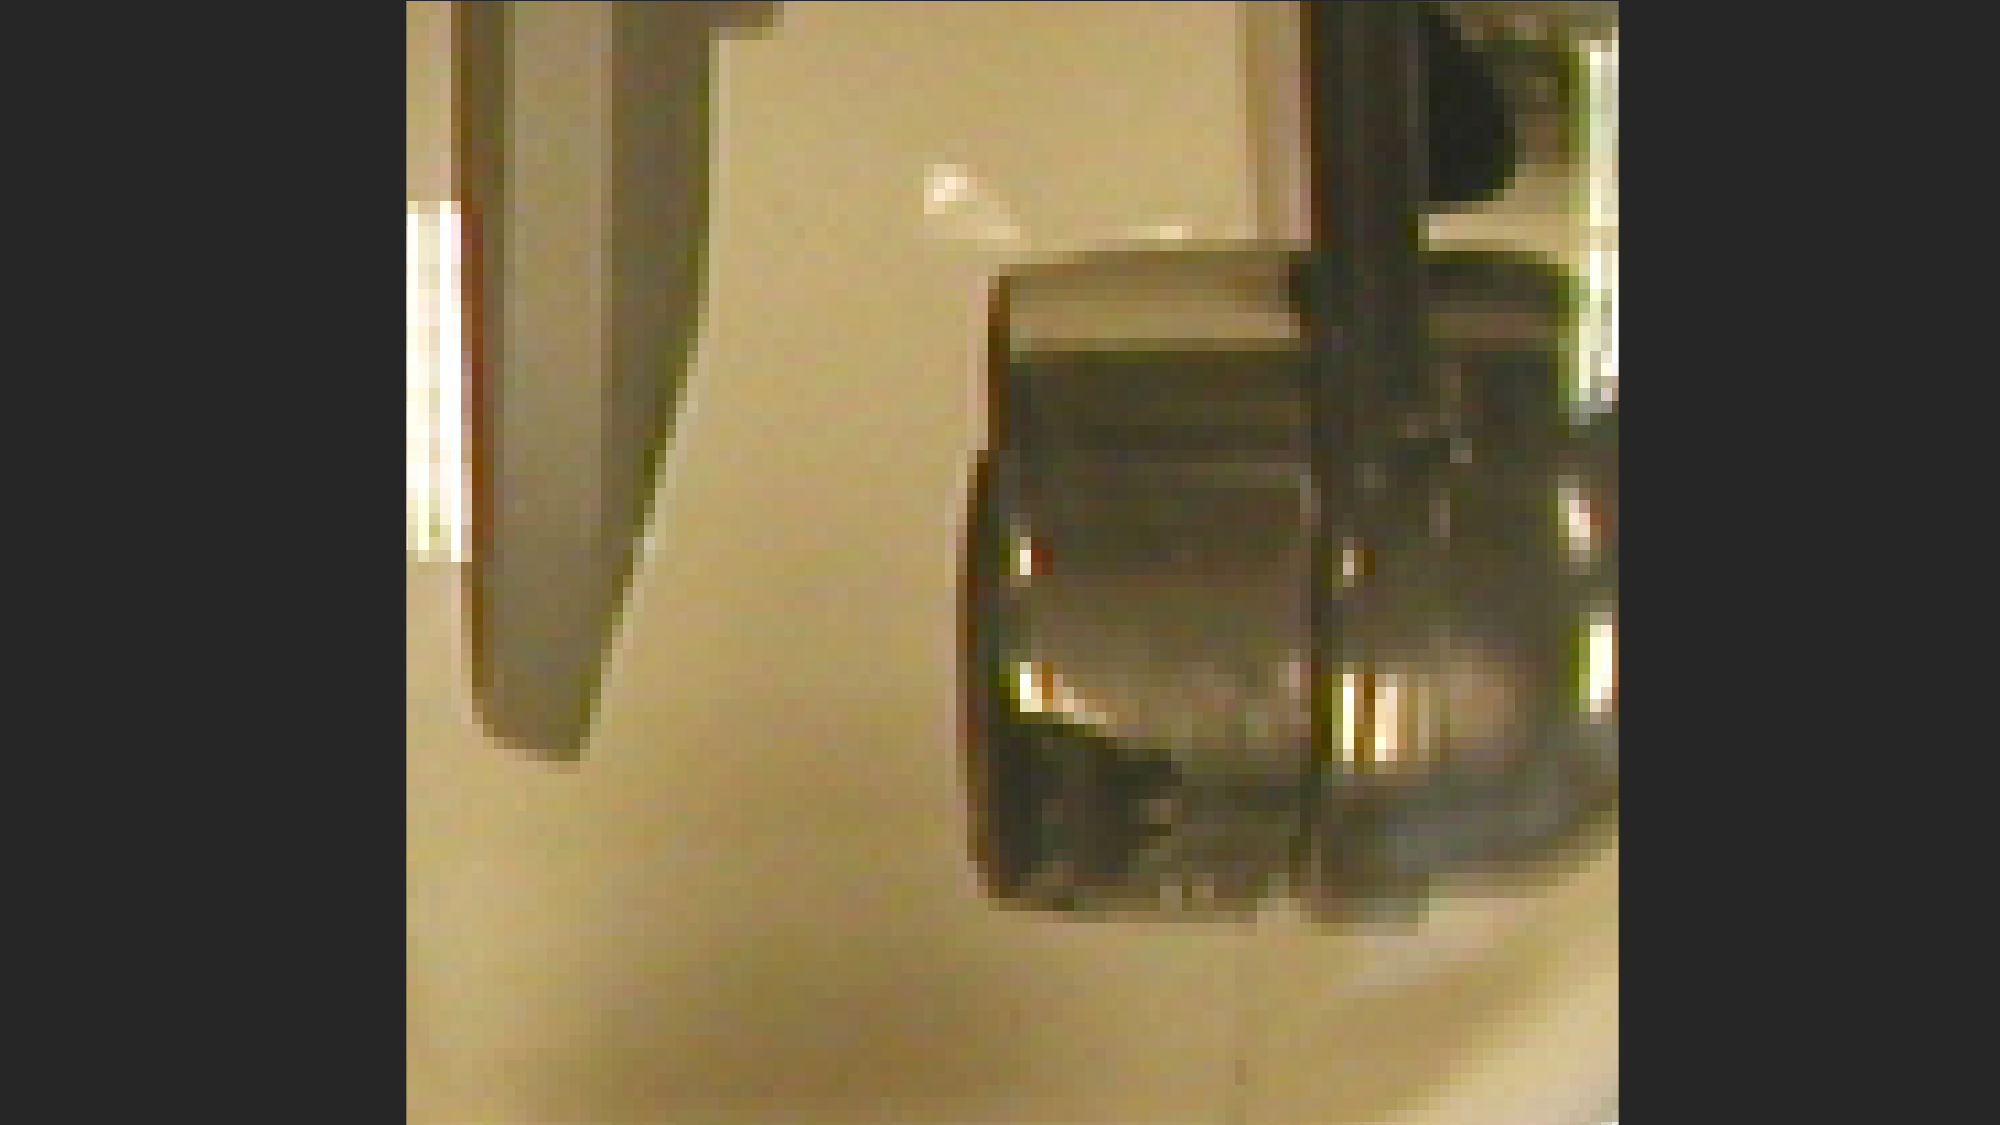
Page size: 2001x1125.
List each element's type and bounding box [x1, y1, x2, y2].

picture [406, 1, 1619, 1125]
